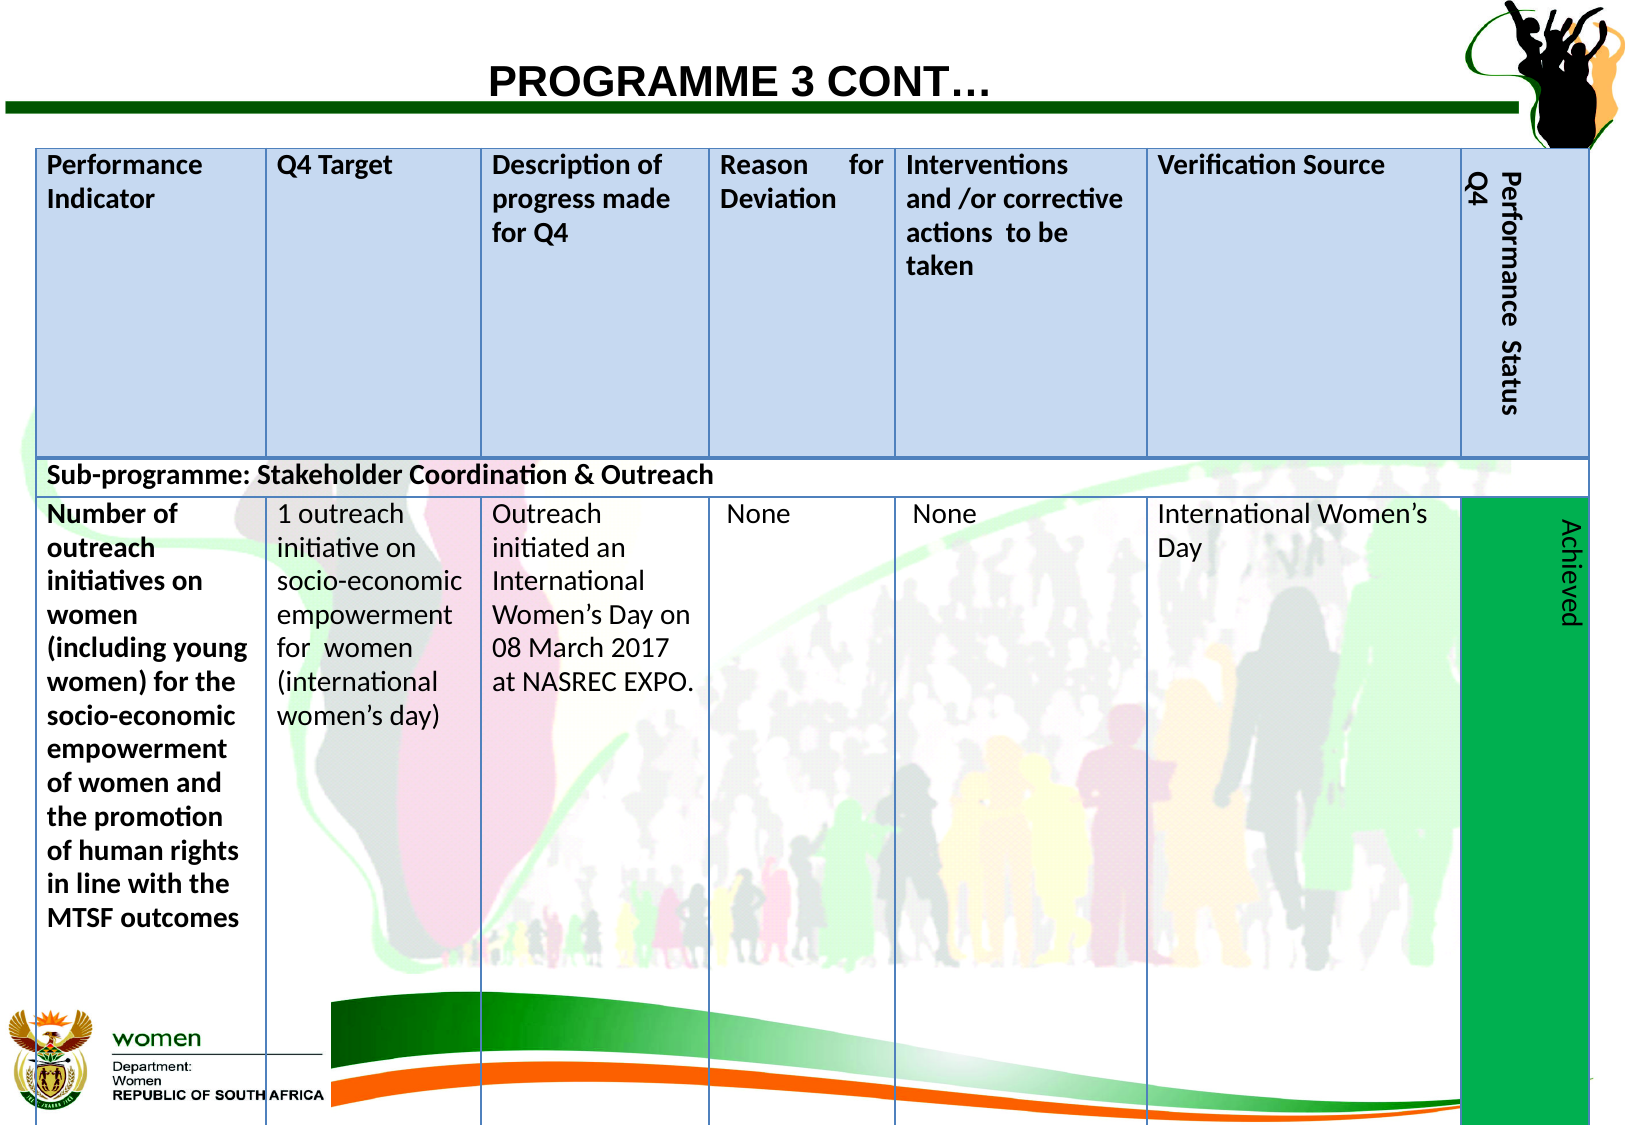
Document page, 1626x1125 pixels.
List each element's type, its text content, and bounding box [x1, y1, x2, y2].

picture [0, 0, 1626, 1125]
table_cell Outreach initiated an International Women’s Day on 08 March 2017 at NASREC EXPO. [482, 498, 708, 1125]
table_header Reason for Deviation [710, 149, 894, 456]
table_cell Number of outreach initiatives on women (including young women) for the socio-economic empowerment of women and the promotion of human rights in line with the MTSF outcomes [37, 498, 265, 1125]
table_header Performance Indicator [37, 149, 265, 456]
table_cell None [896, 498, 1146, 1125]
title PROGRAMME 3 CONT… [30, 21, 1451, 140]
table_header Performance Status Q4 [1462, 149, 1588, 456]
table_header Interventions and /or corrective actions to be taken [896, 149, 1146, 456]
table_cell None [710, 498, 894, 1125]
table_cell 1 outreach initiative on socio-economic empowerment for women (international women’s day) [267, 498, 480, 1125]
table_cell Achieved [1462, 498, 1588, 1125]
table_header Verification Source [1148, 149, 1460, 456]
table_header Q4 Target [267, 149, 480, 456]
table_header Description of progress made for Q4 [482, 149, 708, 456]
table_cell International Women’s Day [1148, 498, 1460, 1125]
table_cell Sub-programme: Stakeholder Coordination & Outreach [37, 460, 1588, 496]
